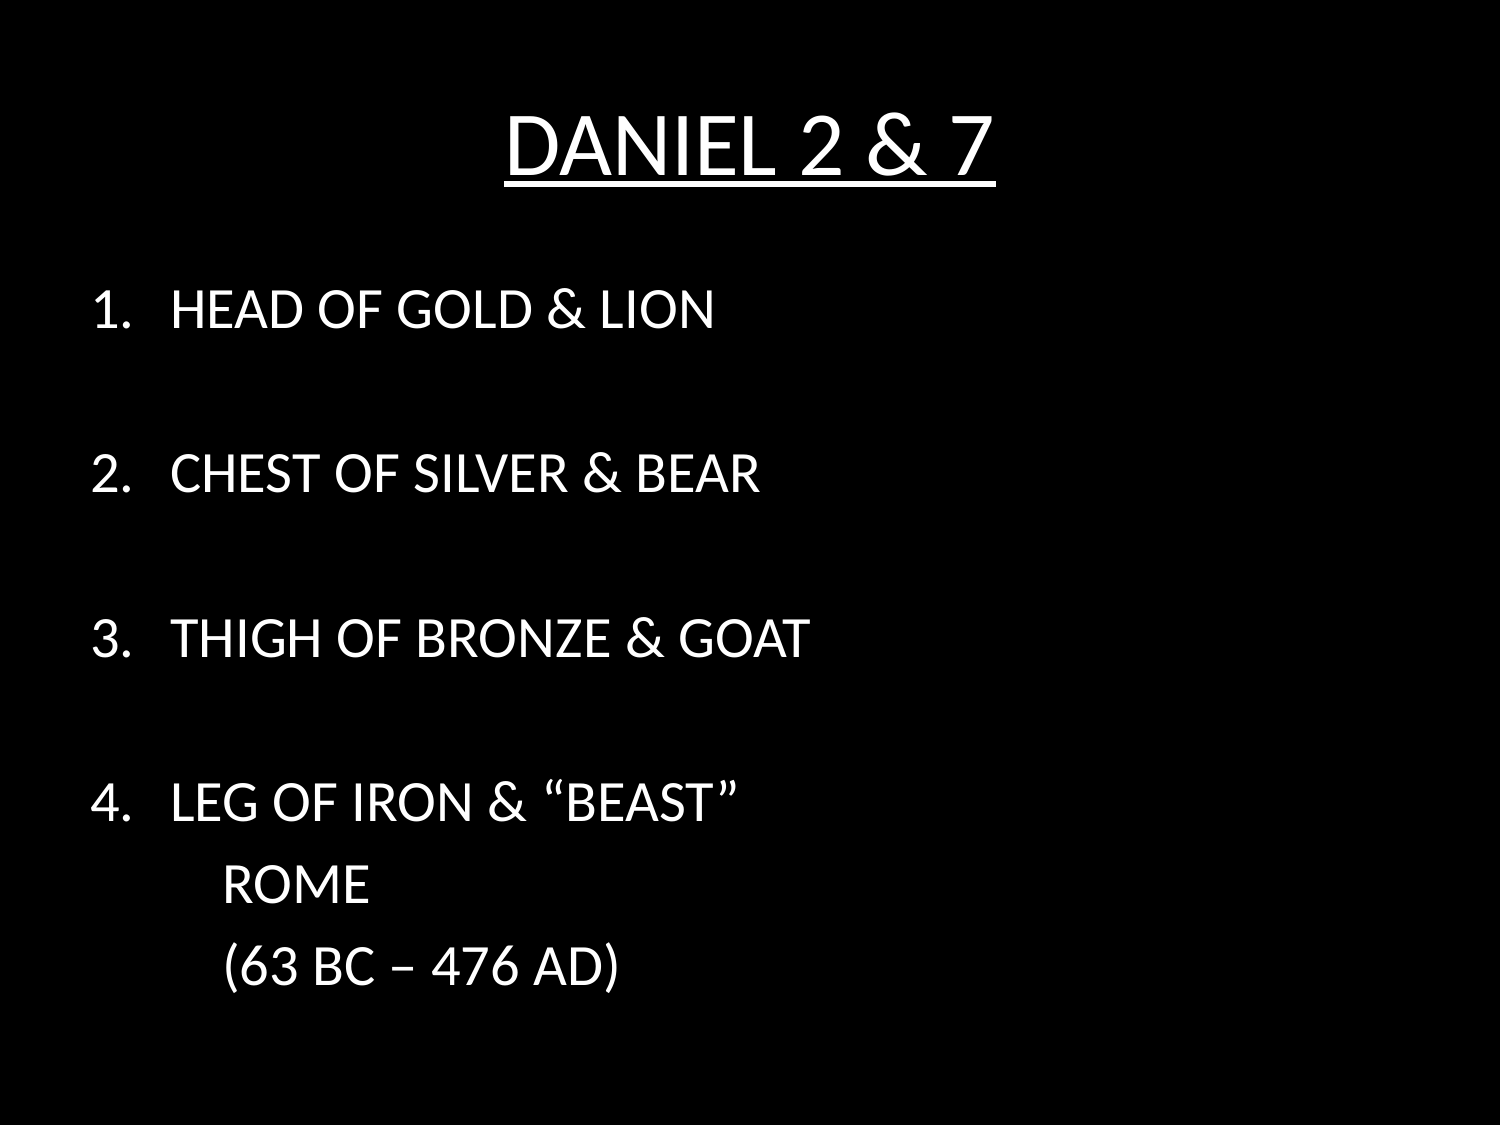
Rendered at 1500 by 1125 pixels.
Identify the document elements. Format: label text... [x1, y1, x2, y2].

title DANIEL 2 & 7 [75, 45, 1425, 233]
list HEAD OF GOLD & LION CHEST OF SILVER & BEAR THIGH OF BRONZE & GOAT LEG OF IRON & “BEAST” ROME (63 BC – 476 AD) [75, 262, 1425, 1005]
